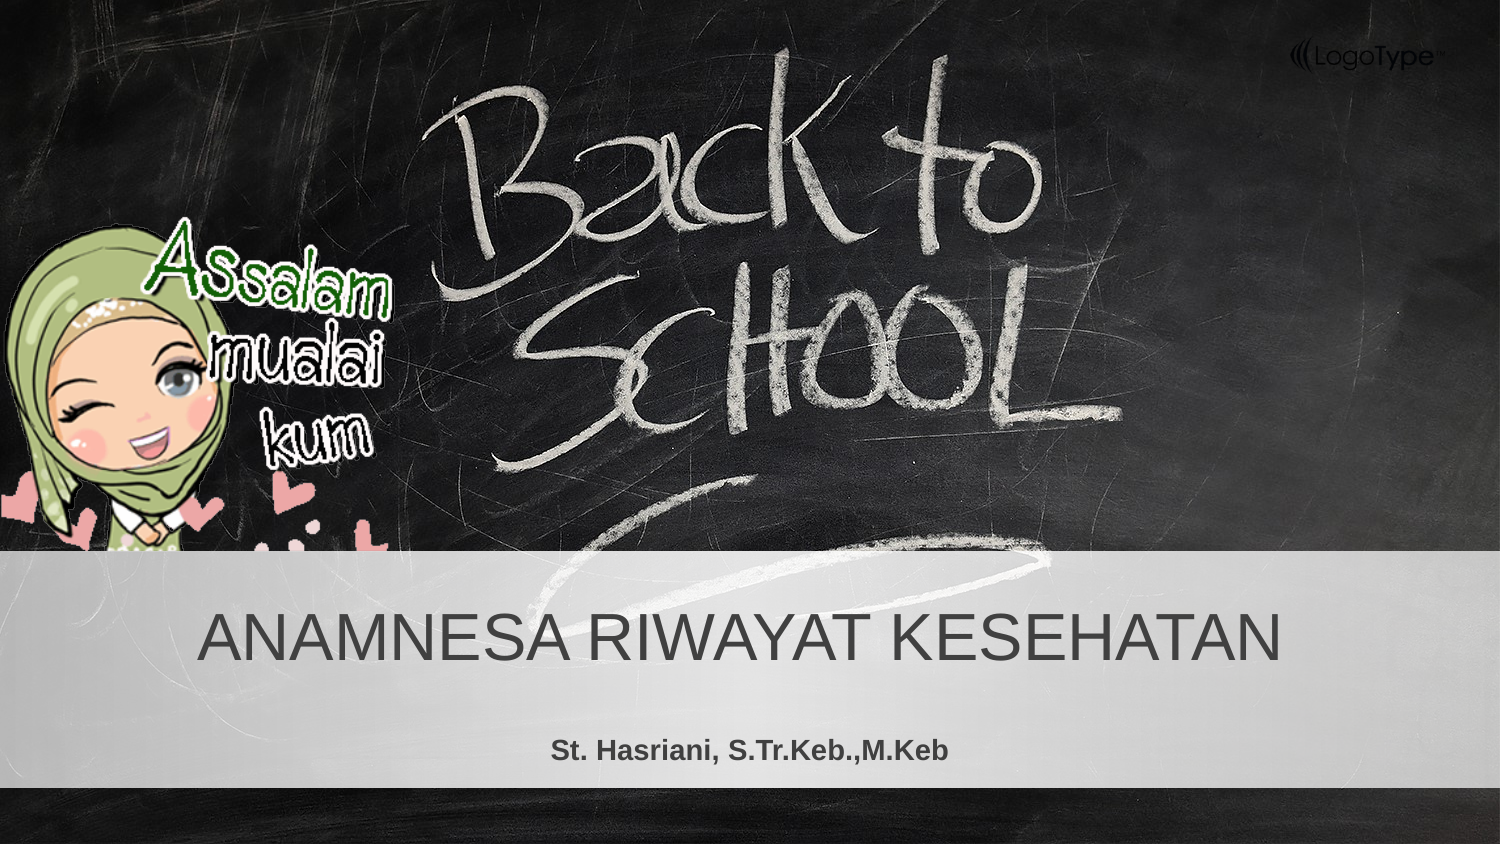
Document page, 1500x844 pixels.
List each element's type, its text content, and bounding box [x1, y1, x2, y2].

list St. Hasriani, S.Tr.Keb.,M.Keb [0, 709, 1500, 788]
picture [0, 788, 1500, 844]
list ANAMNESA RIWAYAT KESEHATAN [0, 594, 1500, 674]
picture [0, 0, 1500, 585]
